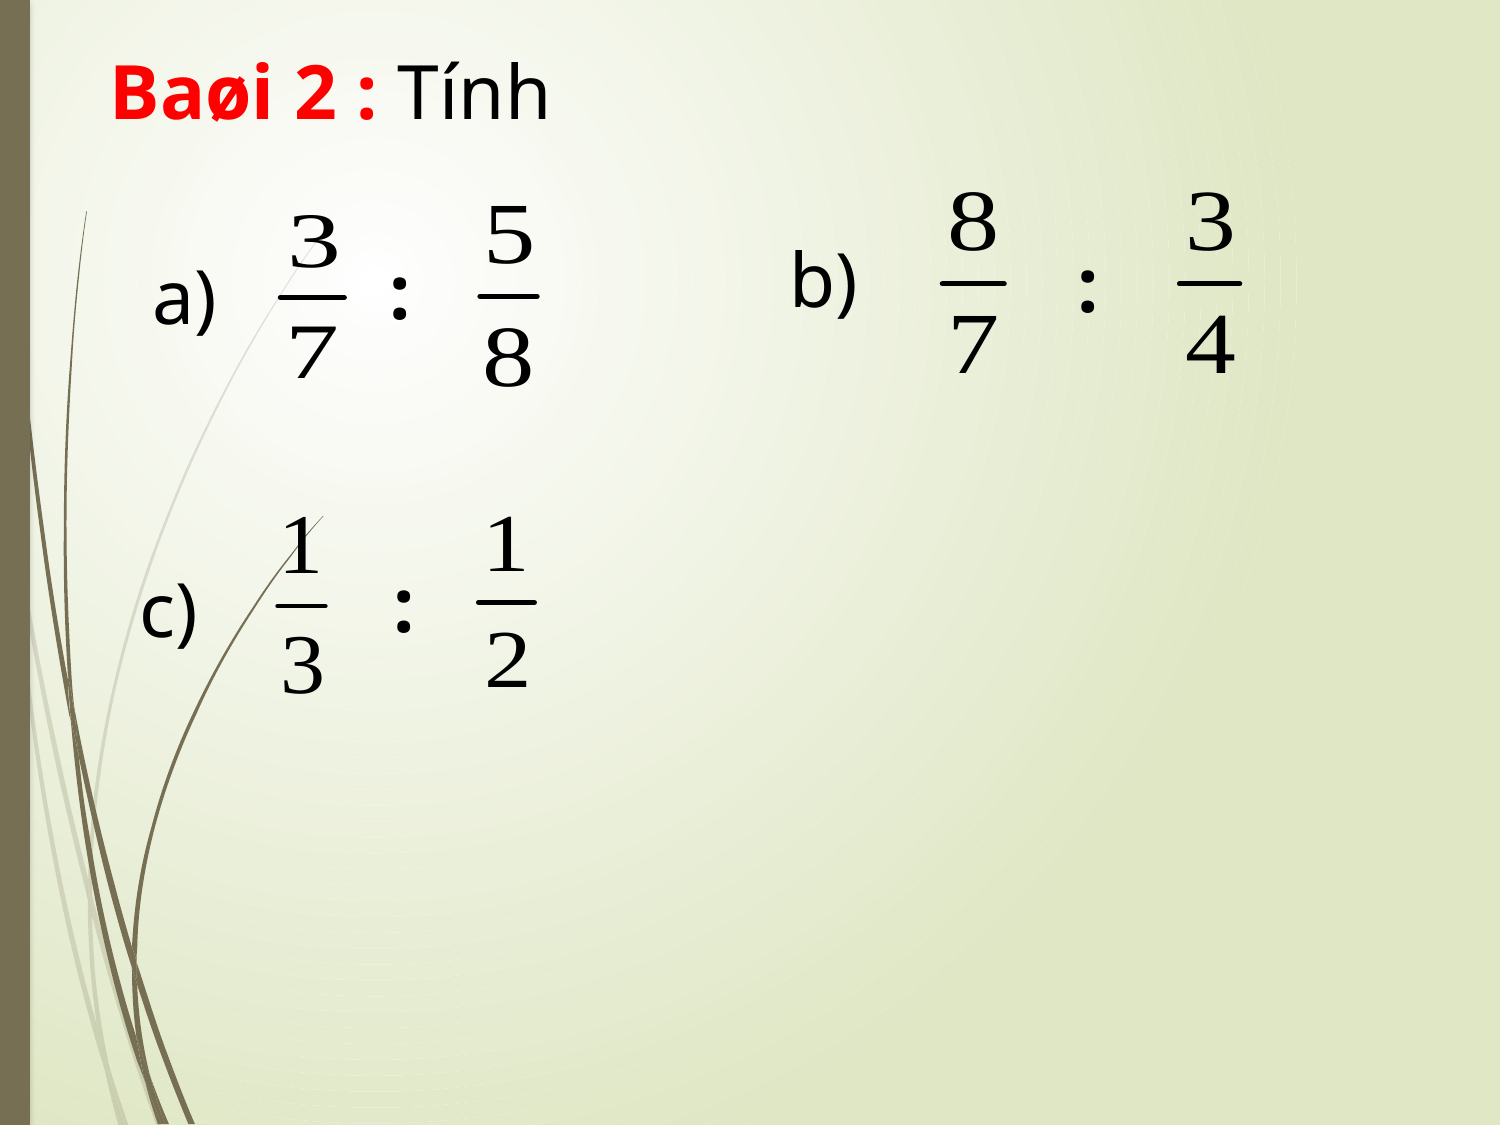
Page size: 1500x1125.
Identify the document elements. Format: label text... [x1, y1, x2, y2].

text_box : [1269, 230, 1275, 335]
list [924, 167, 1030, 393]
text_box c) [124, 555, 257, 660]
text_box Baøi 2 : Tính [95, 37, 596, 143]
text_box a) [137, 242, 257, 348]
text_box : [378, 549, 457, 655]
text_box b) [774, 224, 919, 330]
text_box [462, 492, 558, 706]
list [462, 179, 559, 406]
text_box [262, 492, 346, 713]
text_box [1162, 167, 1265, 393]
text_box : [1062, 230, 1157, 335]
text_box : [376, 237, 457, 343]
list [262, 192, 371, 396]
